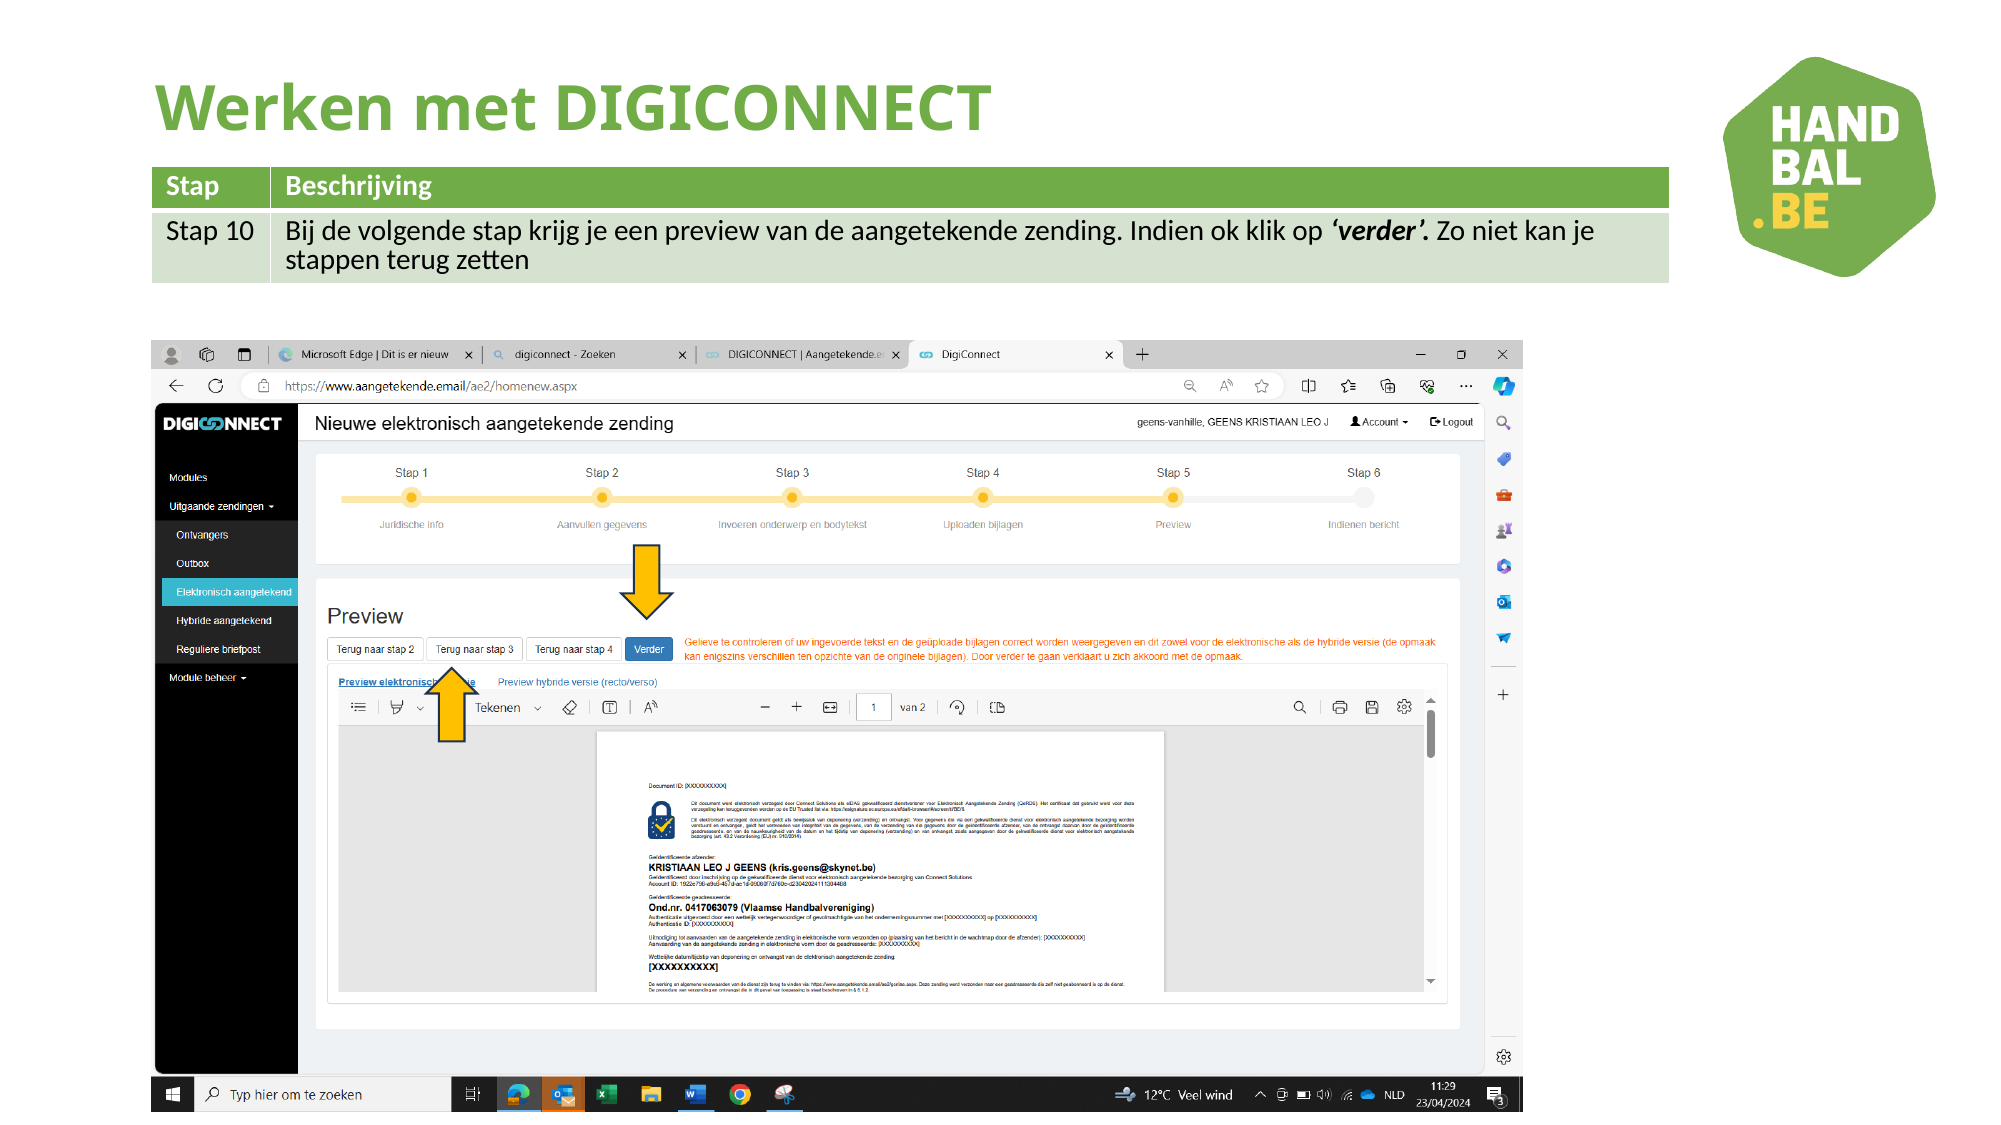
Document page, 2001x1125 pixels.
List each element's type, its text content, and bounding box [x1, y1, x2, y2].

picture [150, 340, 1523, 1112]
table_cell Bij de volgende stap krijg je een preview van de aangetekende zending. Indien ok klik op ‘verder’. Zo niet kan je stappen terug zetten [271, 213, 1669, 283]
table_cell Stap 10 [152, 213, 270, 283]
table_header Beschrijving [271, 167, 1669, 208]
table_header Stap [152, 167, 270, 208]
text_box Werken met DIGICONNECT [140, 69, 1723, 219]
picture [1723, 56, 1936, 277]
